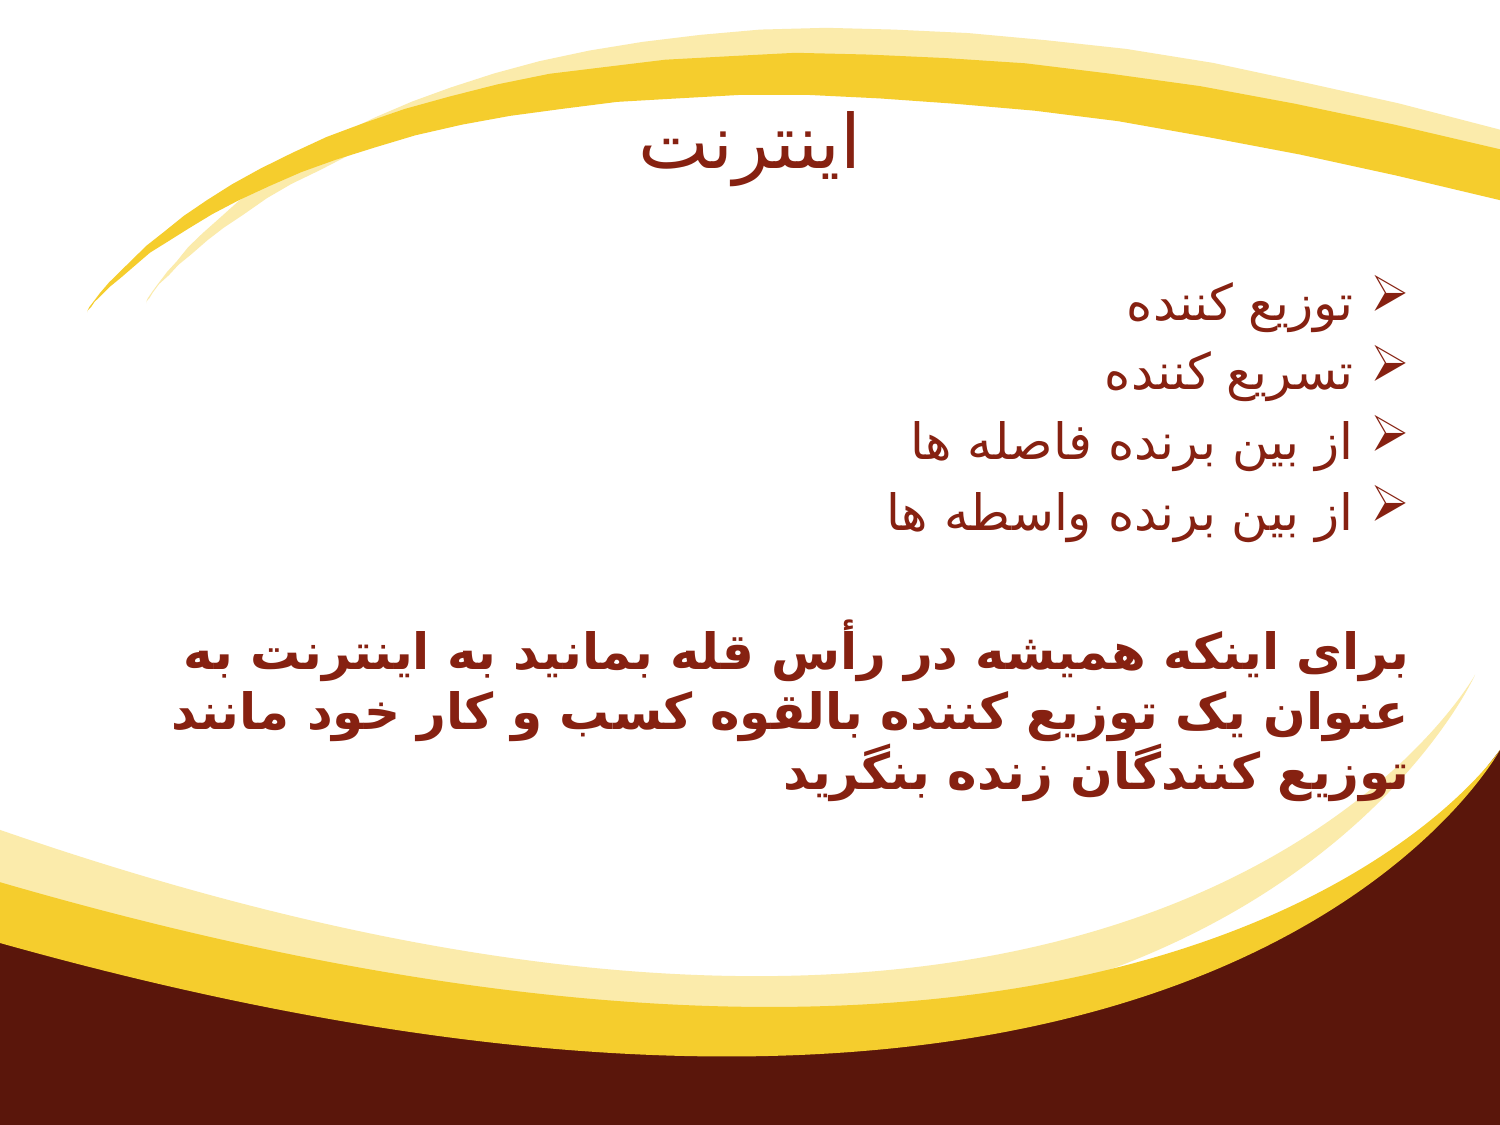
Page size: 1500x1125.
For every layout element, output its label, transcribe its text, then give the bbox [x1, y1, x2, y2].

title اینترنت [75, 45, 1425, 233]
list توزیع کننده تسریع کننده از بین برنده فاصله ها از بین برنده واسطه ها برای اینکه همیشه در رأس قله بمانید به اینترنت به عنوان یک توزیع کننده بالقوه کسب و کار خود مانند توزیع کنندگان زنده بنگرید [75, 262, 1425, 1005]
